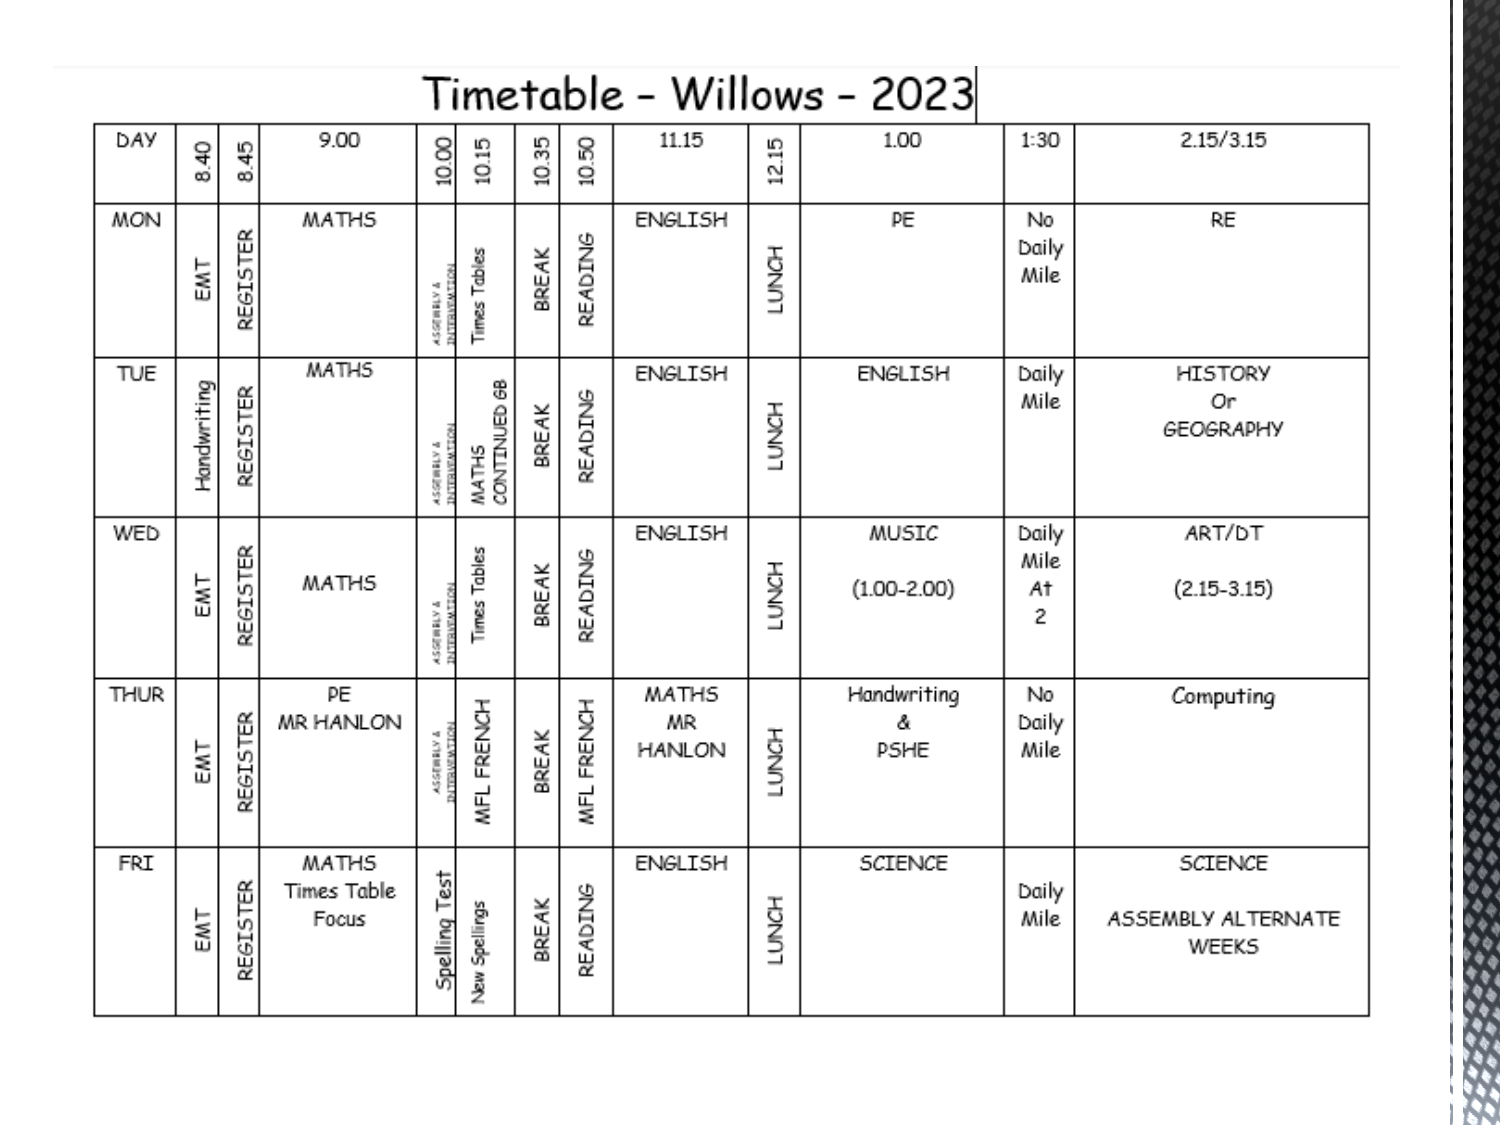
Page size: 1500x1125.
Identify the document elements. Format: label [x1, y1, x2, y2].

picture [1447, 0, 1500, 1125]
picture [52, 66, 1400, 1034]
